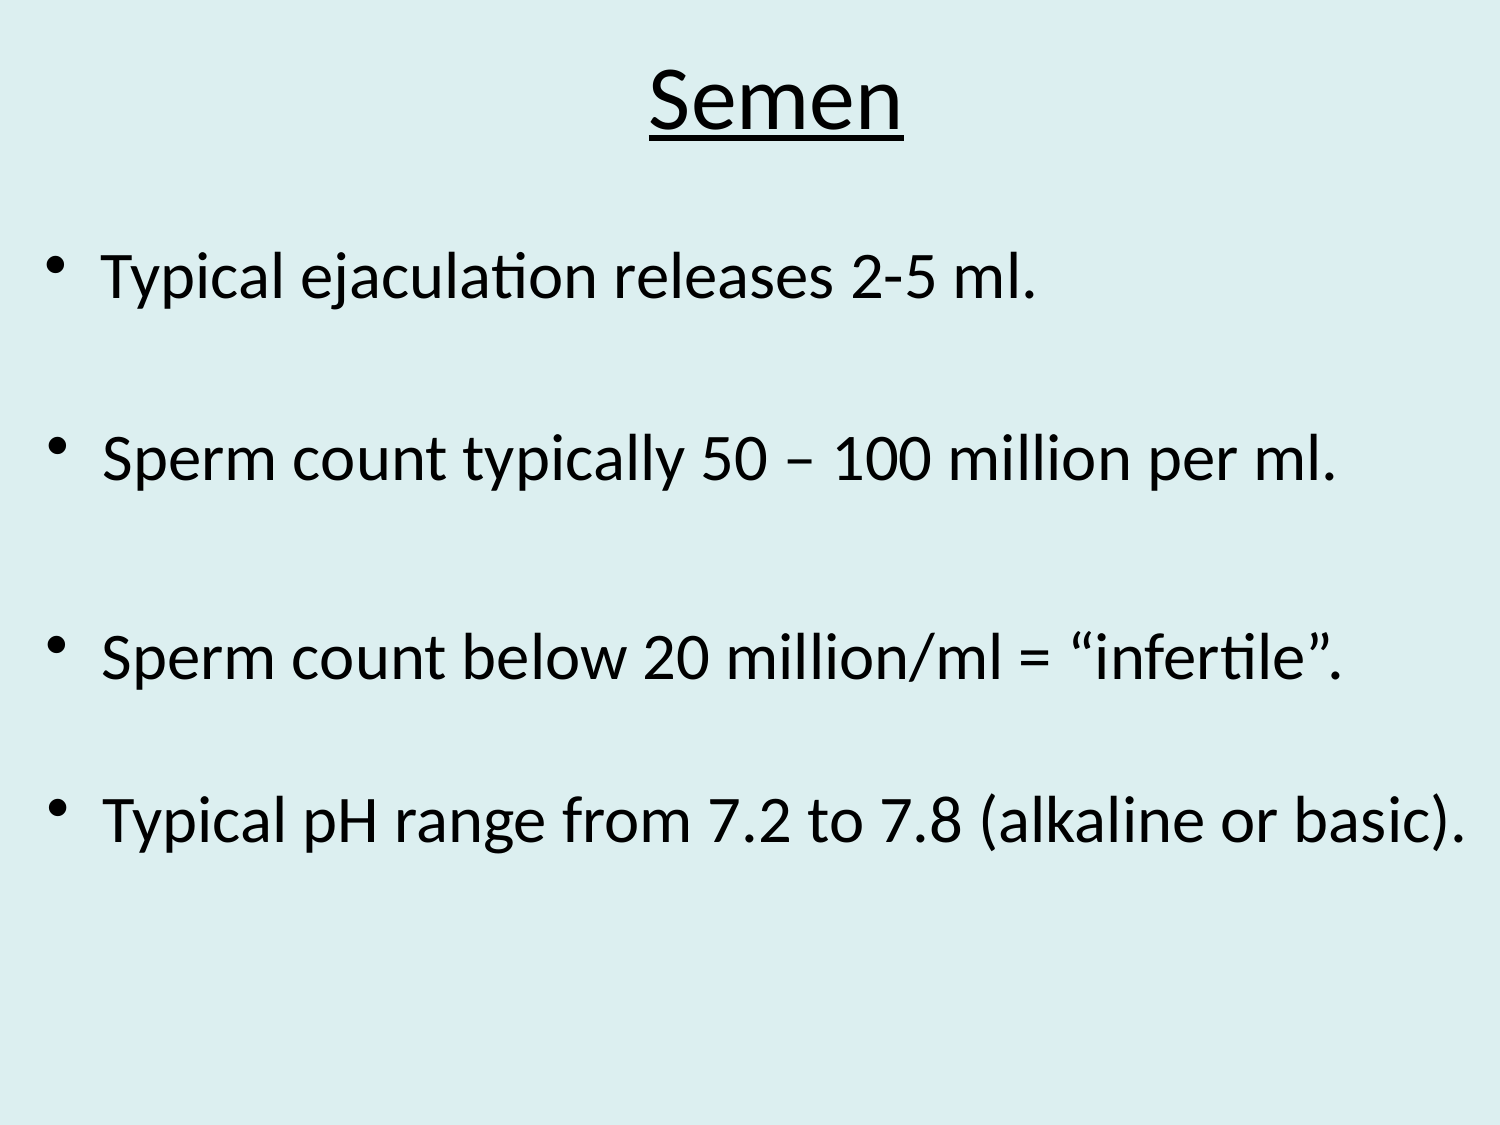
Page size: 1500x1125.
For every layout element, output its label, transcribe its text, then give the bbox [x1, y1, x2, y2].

text_box Typical ejaculation releases 2-5 ml. [29, 224, 1339, 320]
text_box Typical pH range from 7.2 to 7.8 (alkaline or basic). [31, 768, 1500, 864]
text_box Semen [53, 37, 1500, 148]
text_box Sperm count below 20 million/ml = “infertile”. [30, 605, 1431, 700]
text_box Sperm count typically 50 – 100 million per ml. [31, 406, 1474, 502]
